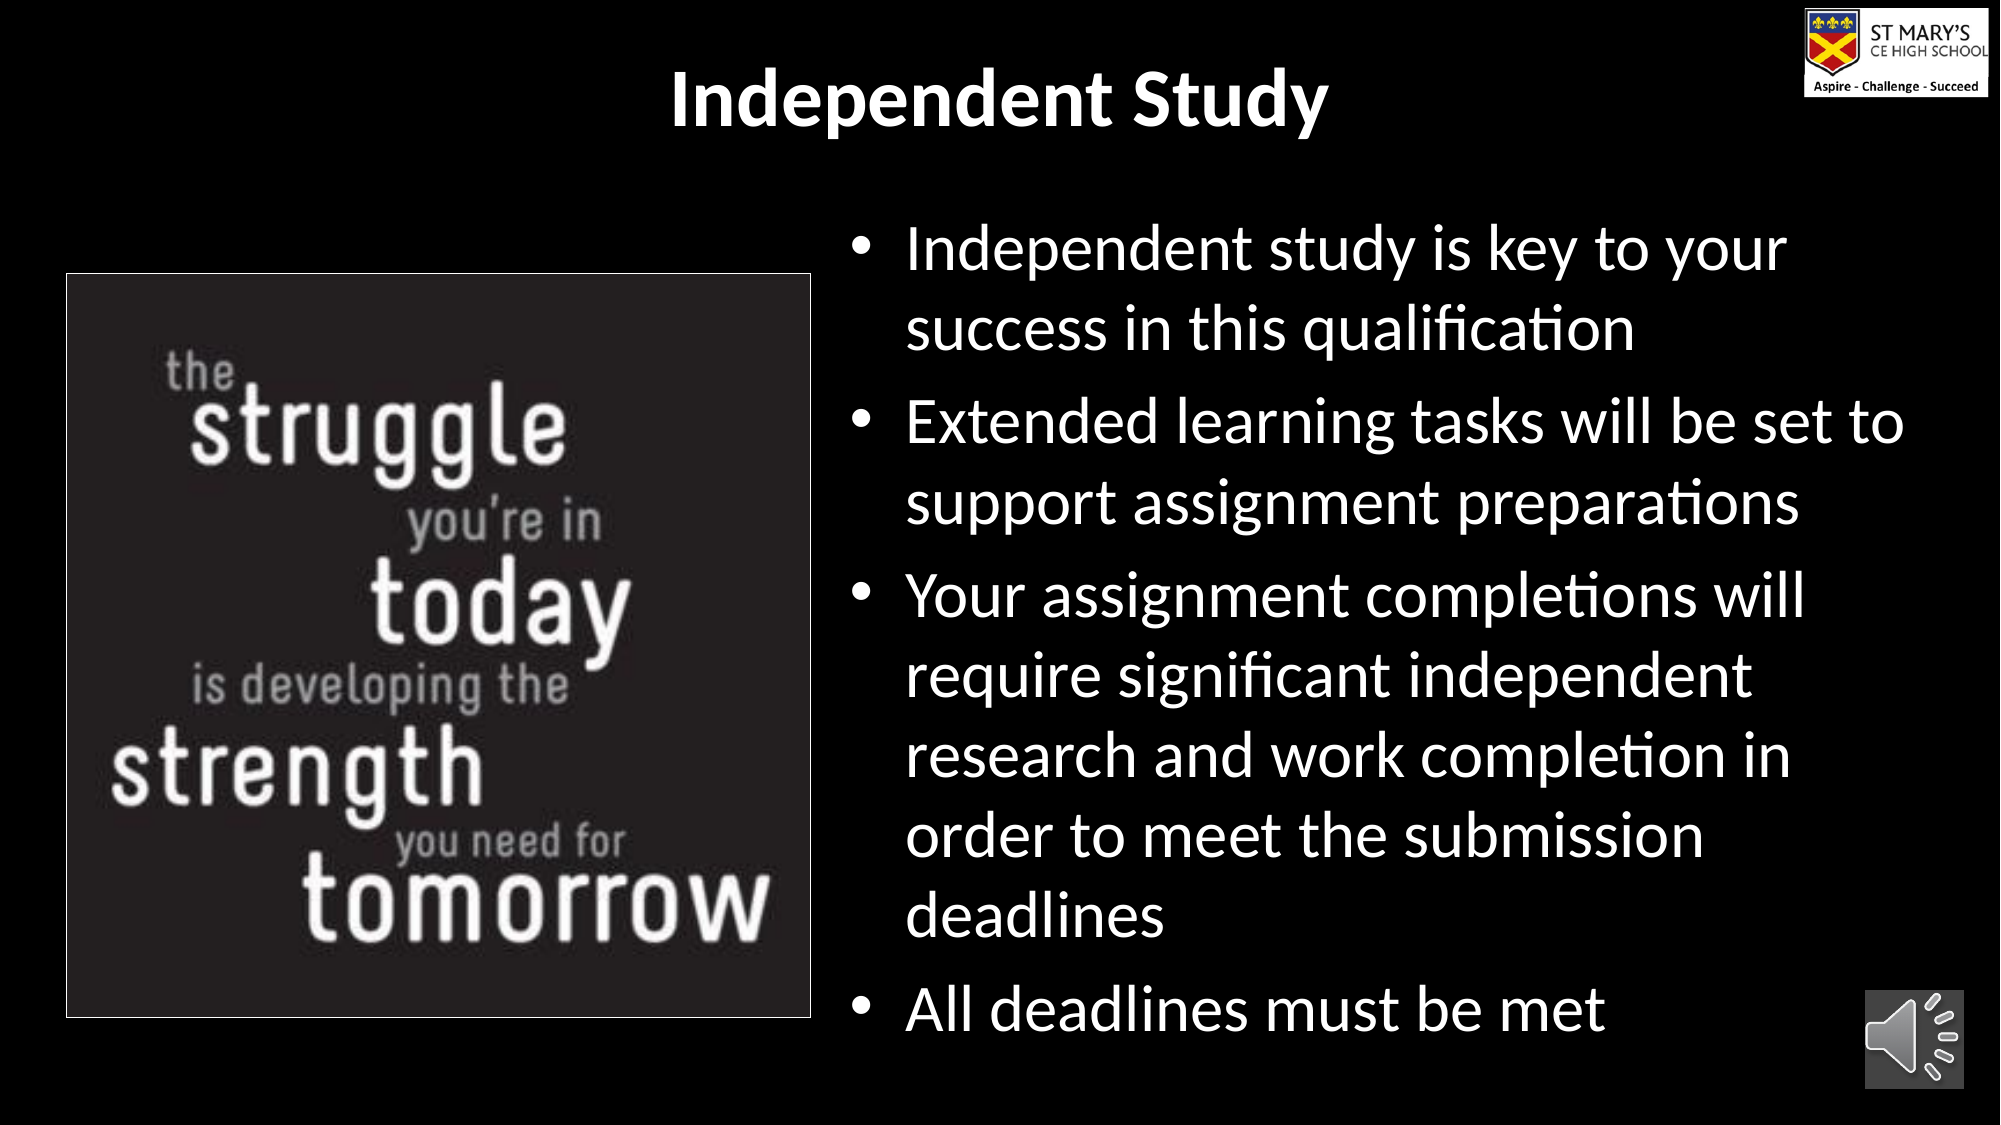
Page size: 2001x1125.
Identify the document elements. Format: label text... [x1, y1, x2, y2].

title Independent Study [324, 35, 1675, 171]
picture [66, 272, 812, 1018]
picture [1802, 8, 1989, 103]
list Independent study is key to your success in this qualification Extended learning tasks will be set to support assignment preparations Your assignment completions will require significant independent research and work completion in order to meet the submission deadlines All deadlines must be met [834, 196, 1963, 1094]
picture [1864, 989, 1965, 1090]
